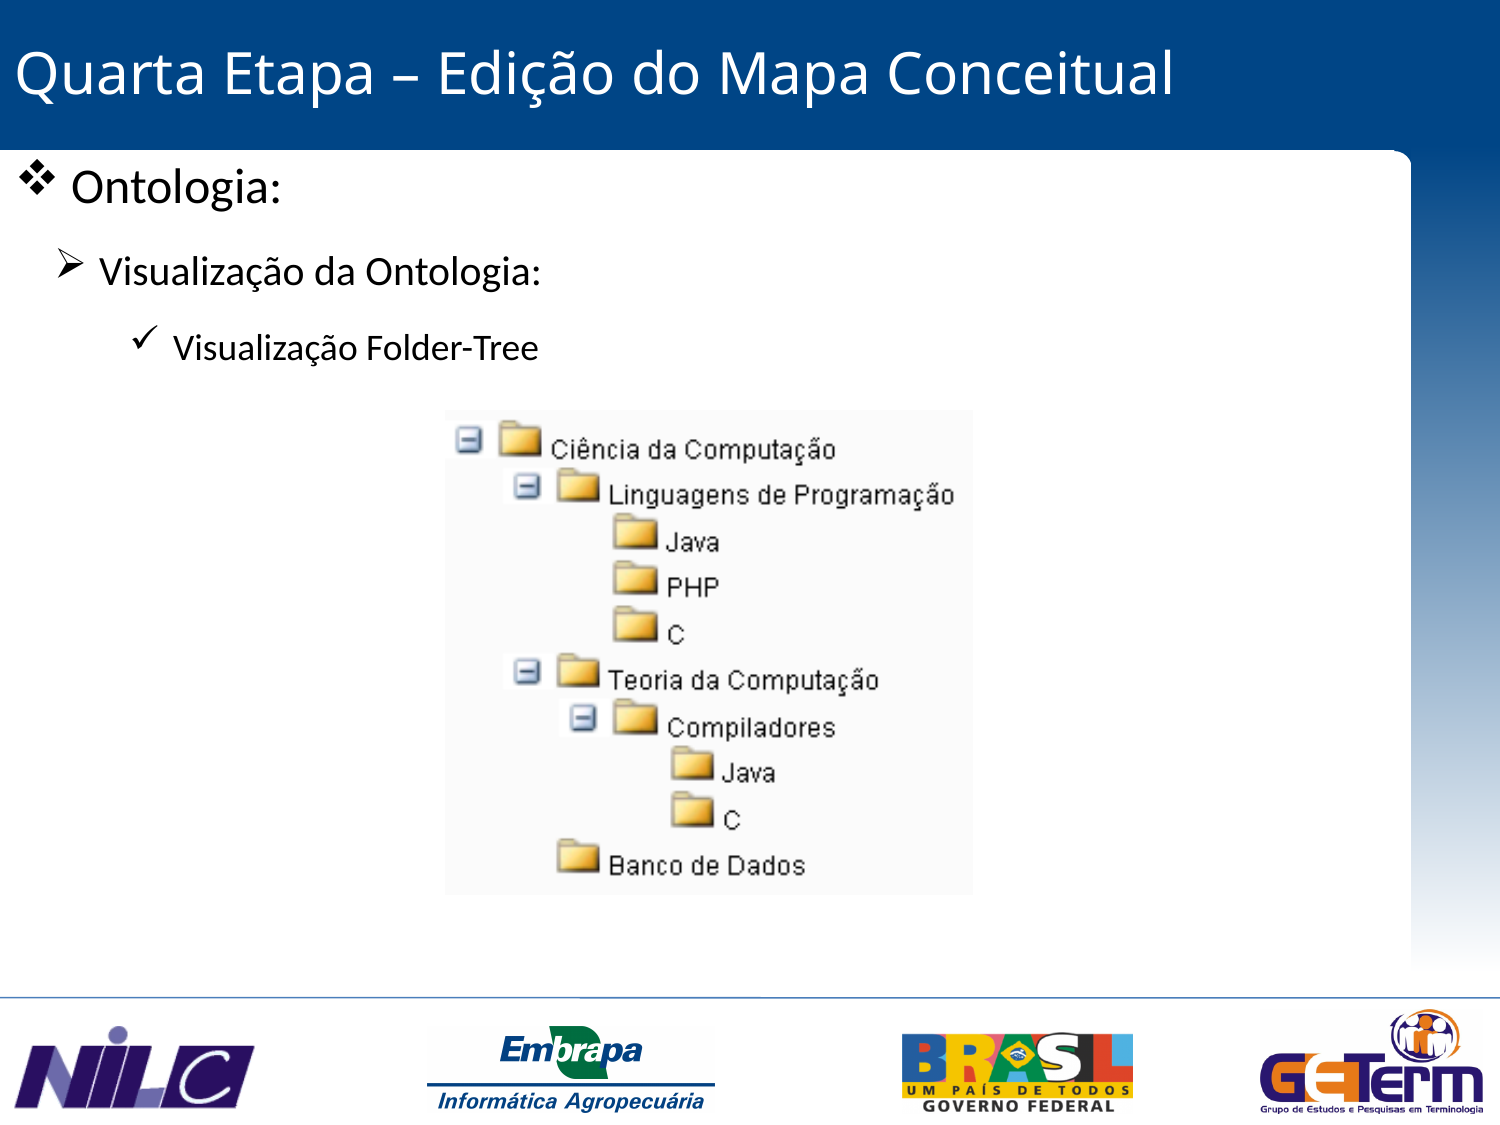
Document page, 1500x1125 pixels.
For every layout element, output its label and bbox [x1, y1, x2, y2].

picture [902, 1032, 1133, 1114]
picture [11, 1025, 258, 1112]
picture [445, 409, 973, 895]
text_box [0, 0, 1500, 973]
picture [1260, 1009, 1483, 1114]
